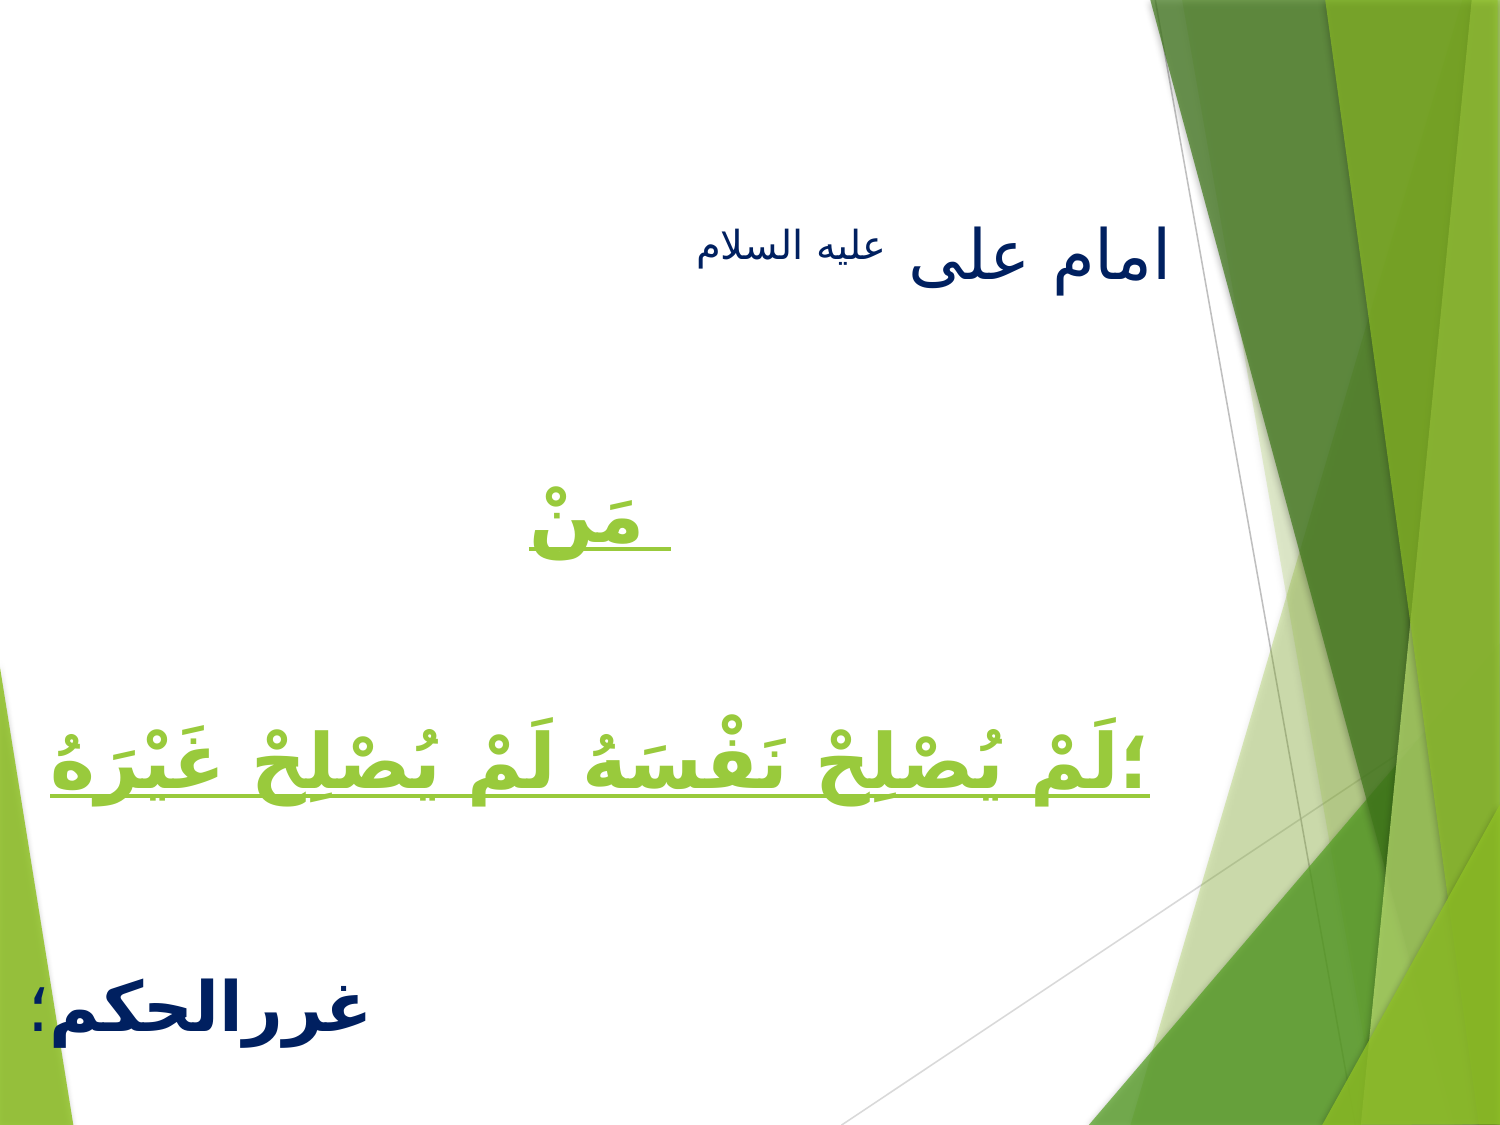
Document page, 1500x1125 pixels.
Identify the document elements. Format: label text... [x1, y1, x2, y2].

list امام علی علیه السلام مَنْ لَمْ يُصْلِحْ نَفْسَهُ لَمْ يُصْلِحْ غَيْرَهُ؛ غررالحکم؛ [12, 62, 1188, 1075]
